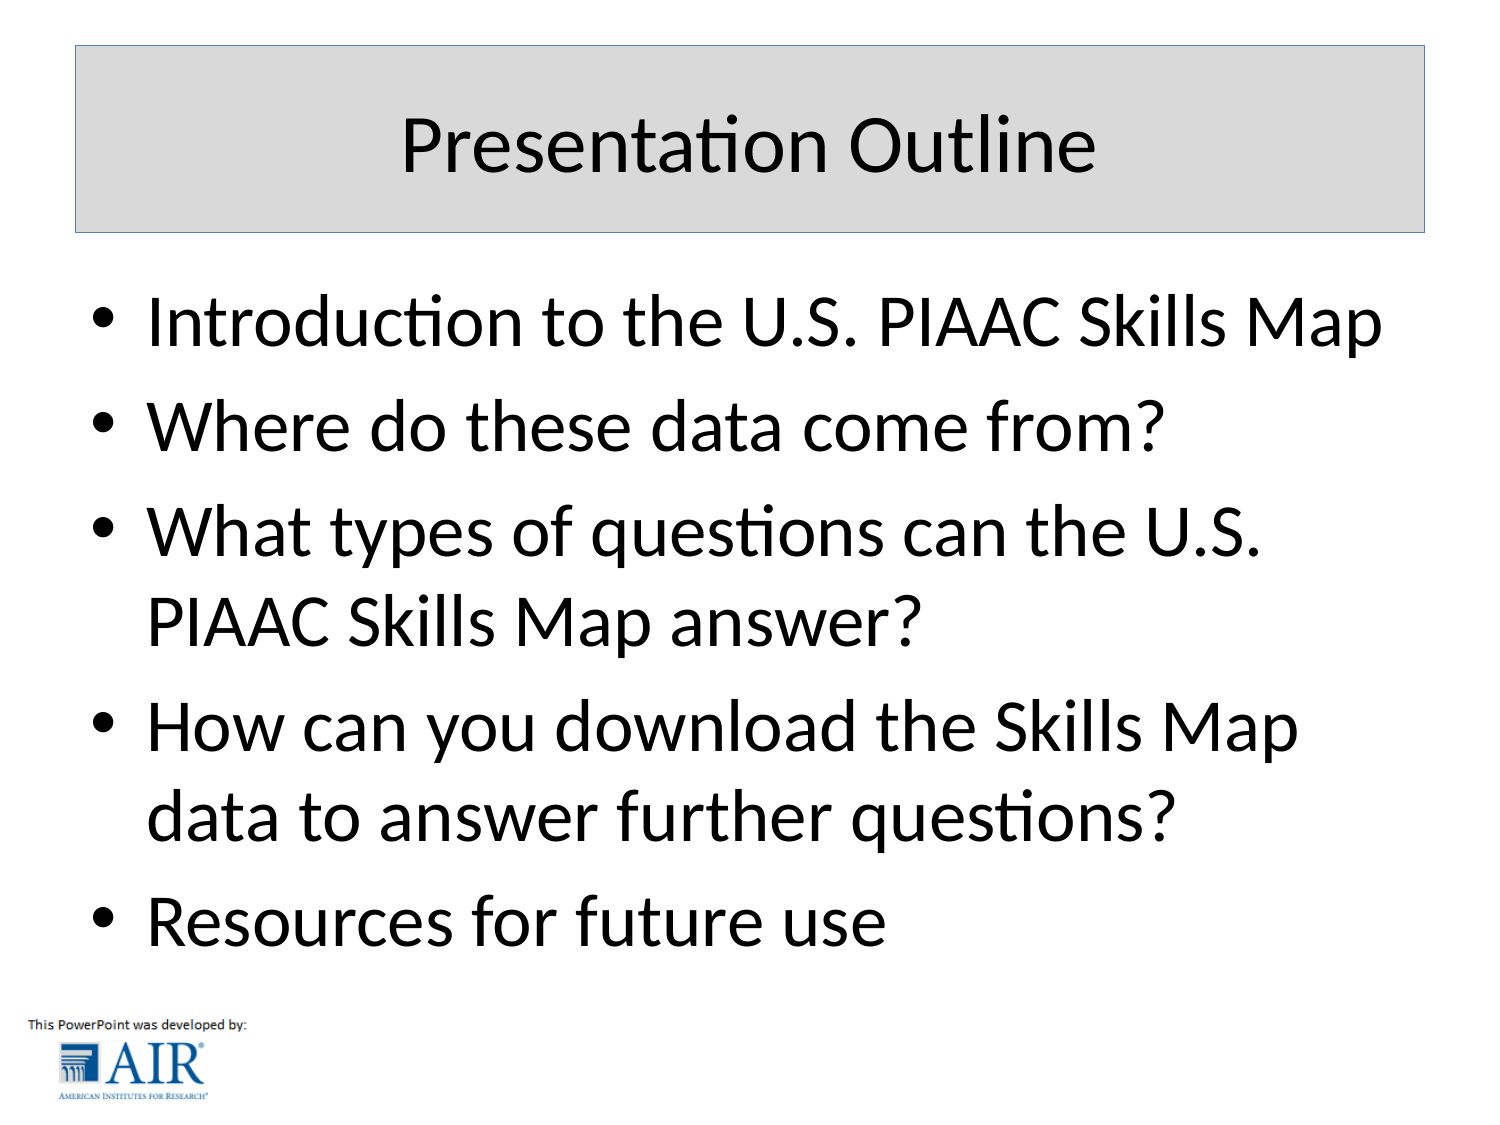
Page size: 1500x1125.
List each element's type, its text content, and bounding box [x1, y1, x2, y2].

title Presentation Outline [75, 45, 1425, 233]
picture [18, 1002, 258, 1106]
list Introduction to the U.S. PIAAC Skills Map Where do these data come from? What types of questions can the U.S. PIAAC Skills Map answer? How can you download the Skills Map data to answer further questions? Resources for future use [75, 264, 1425, 1007]
